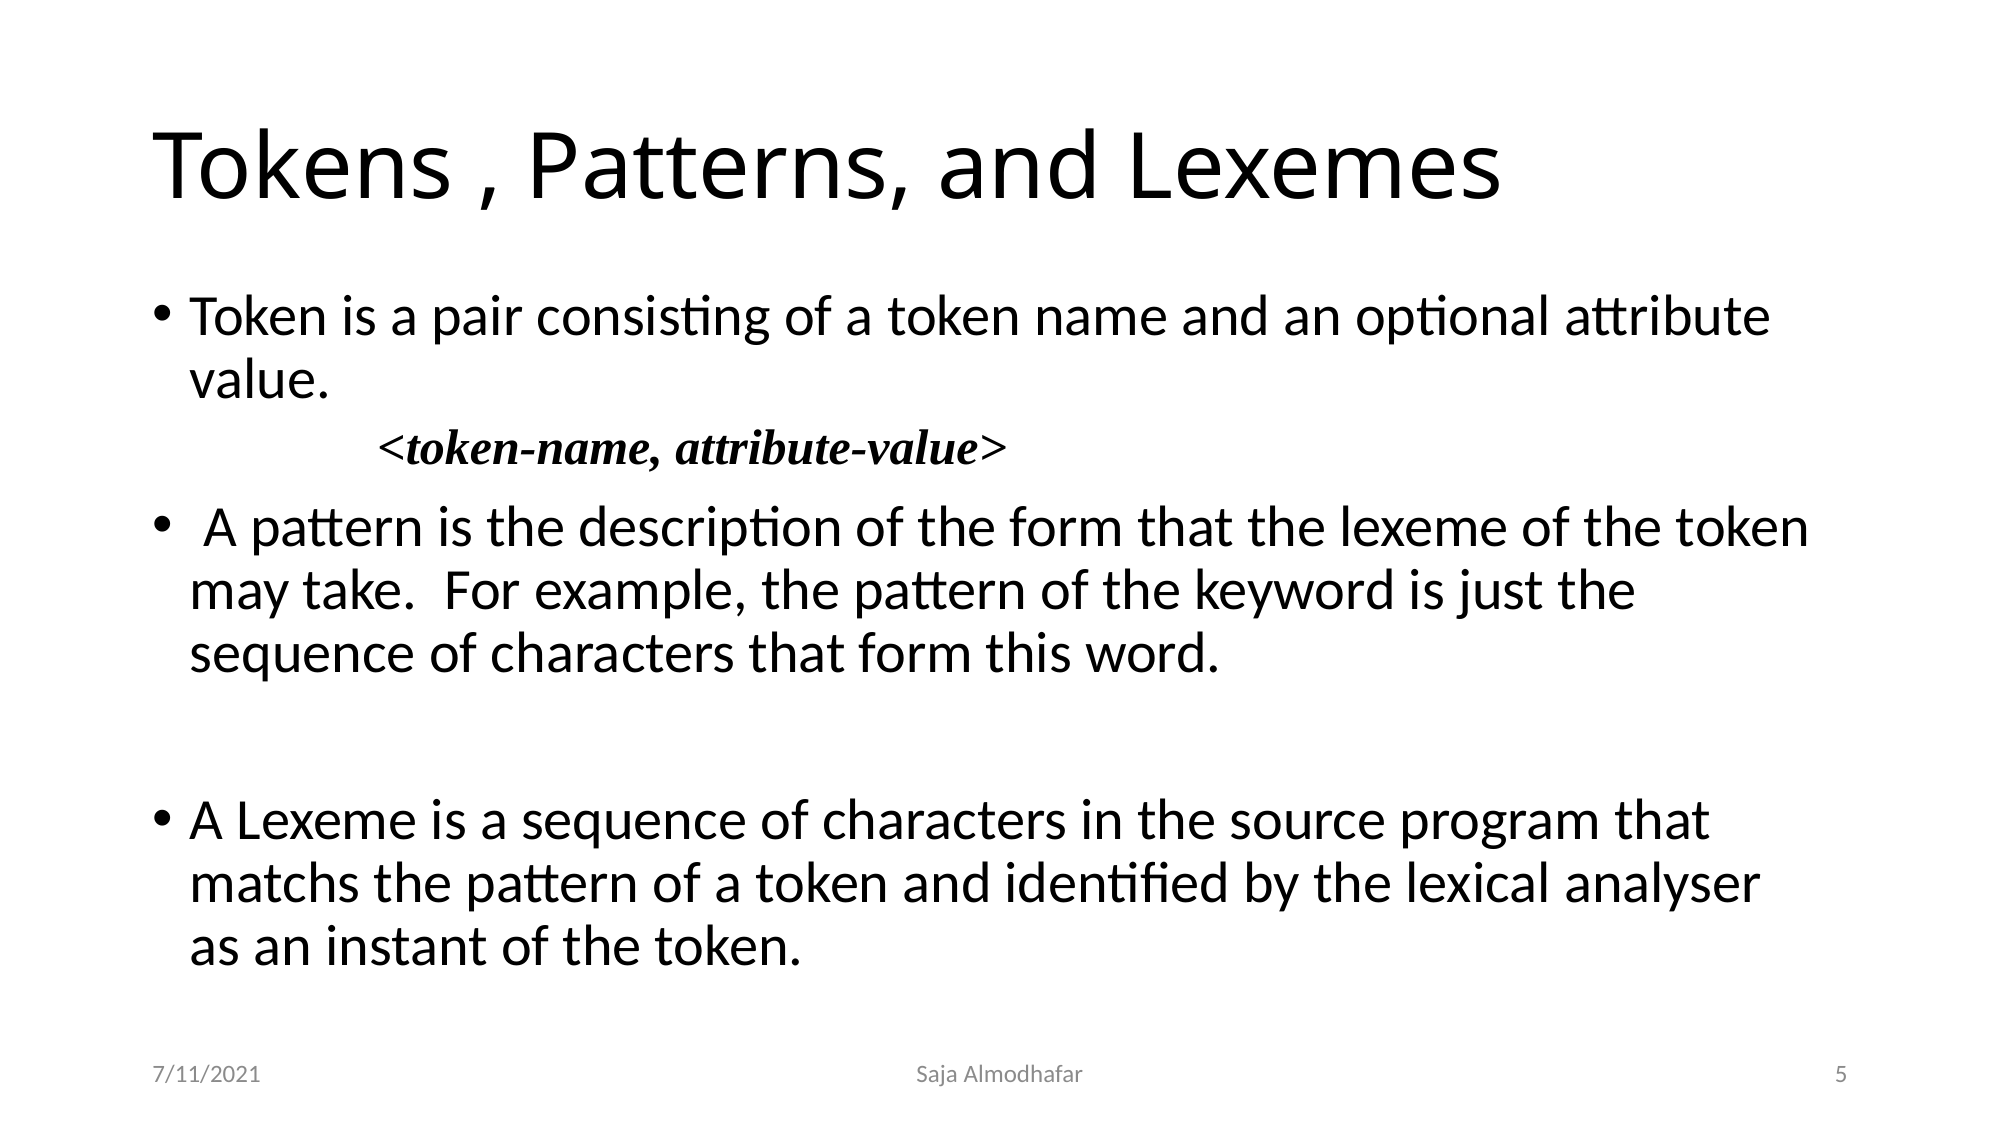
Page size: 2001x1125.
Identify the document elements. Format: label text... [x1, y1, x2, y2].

footer Saja Almodhafar [662, 1042, 1338, 1103]
title Tokens , Patterns, and Lexemes [137, 59, 1863, 278]
list Token is a pair consisting of a token name and an optional attribute value. <token-name, attribute-value> A pattern is the description of the form that the lexeme of the token may take. For example, the pattern of the keyword is just the sequence of characters that form this word. A Lexeme is a sequence of characters in the source program that matchs the pattern of a token and identified by the lexical analyser as an instant of the token. [137, 277, 1839, 1125]
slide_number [137, 1042, 588, 1103]
slide_number 5 [1412, 1042, 1863, 1103]
